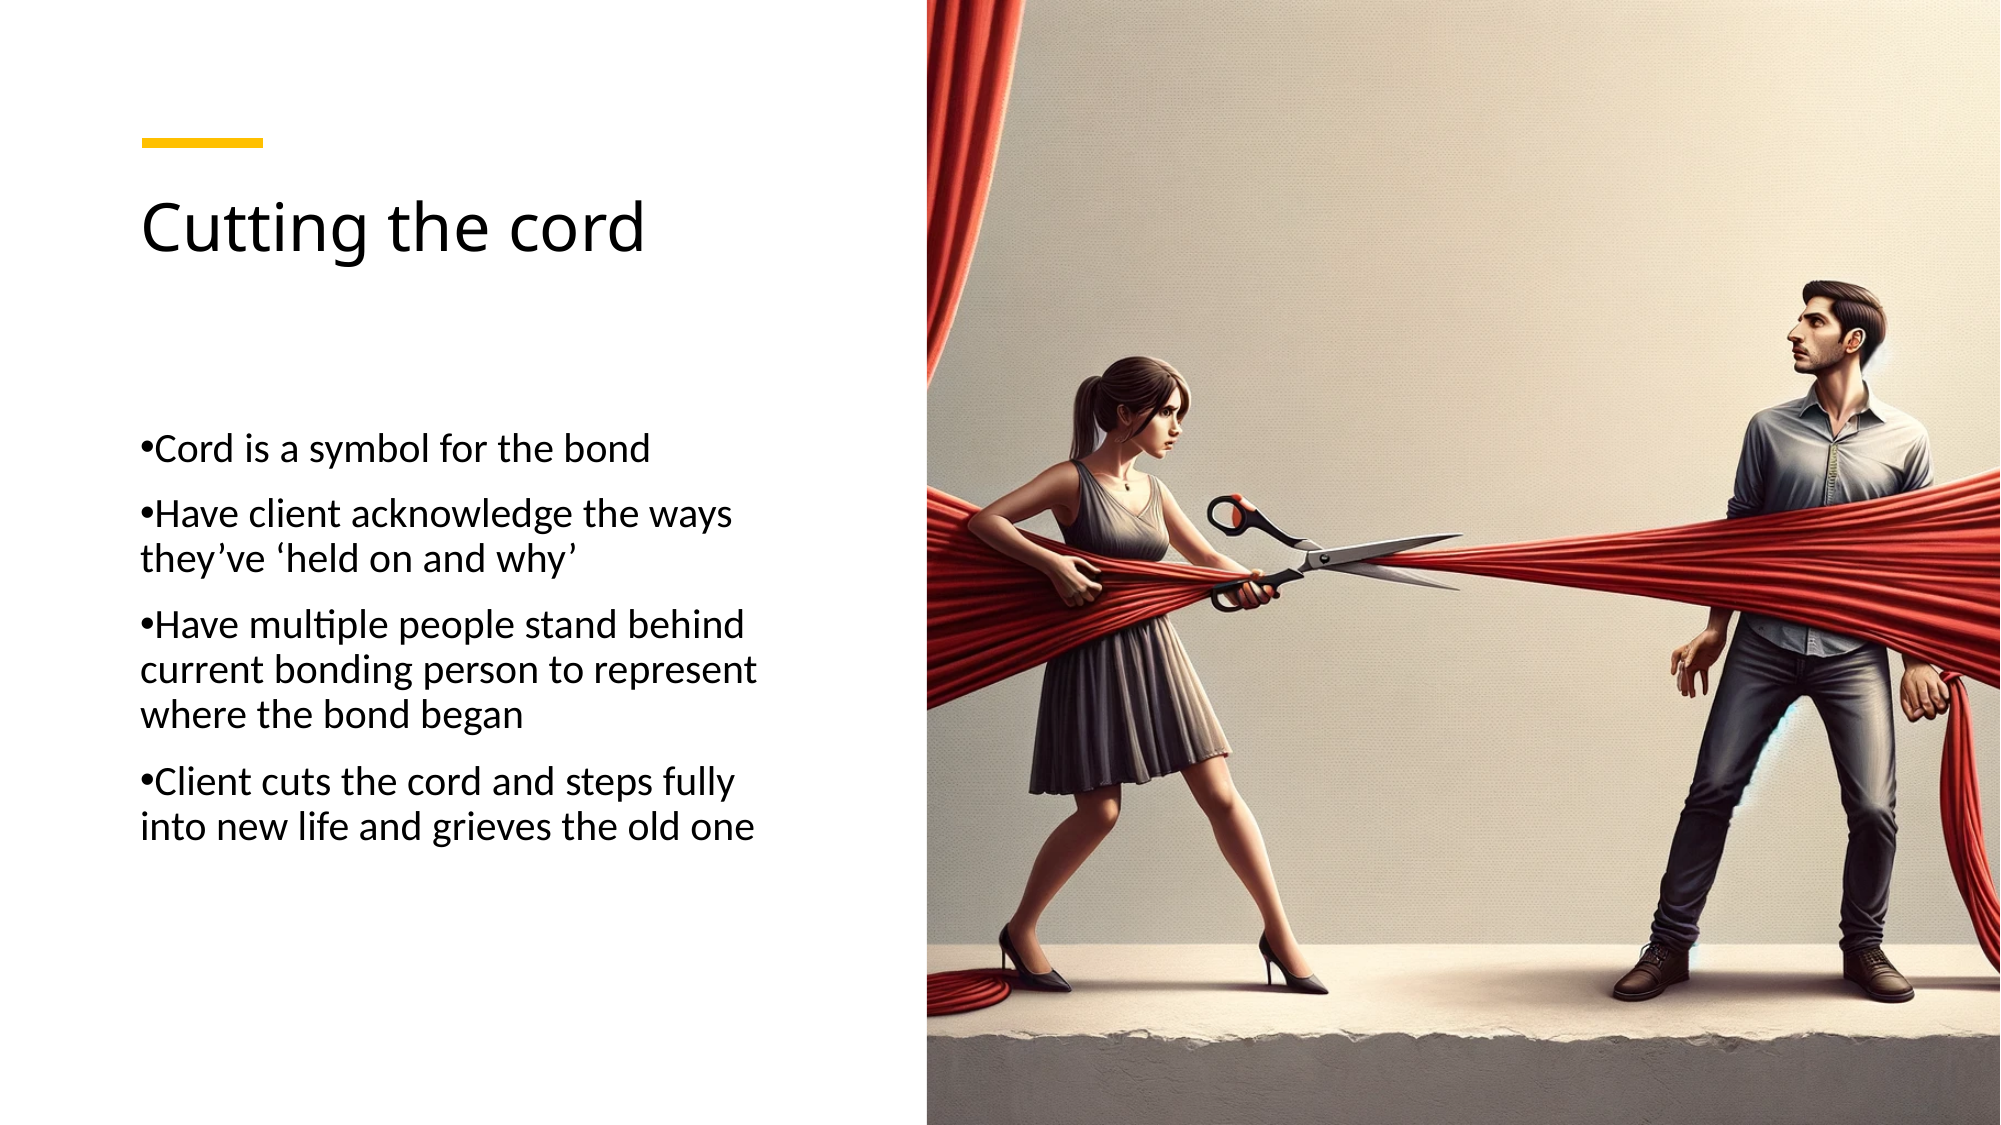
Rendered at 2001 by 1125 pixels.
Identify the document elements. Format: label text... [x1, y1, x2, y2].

title Cutting the cord [125, 186, 796, 417]
picture [926, 0, 2000, 1125]
list Cord is a symbol for the bond Have client acknowledge the ways they’ve ‘held on and why’ Have multiple people stand behind current bonding person to represent where the bond began Client cuts the cord and steps fully into new life and grieves the old one [125, 418, 796, 1008]
